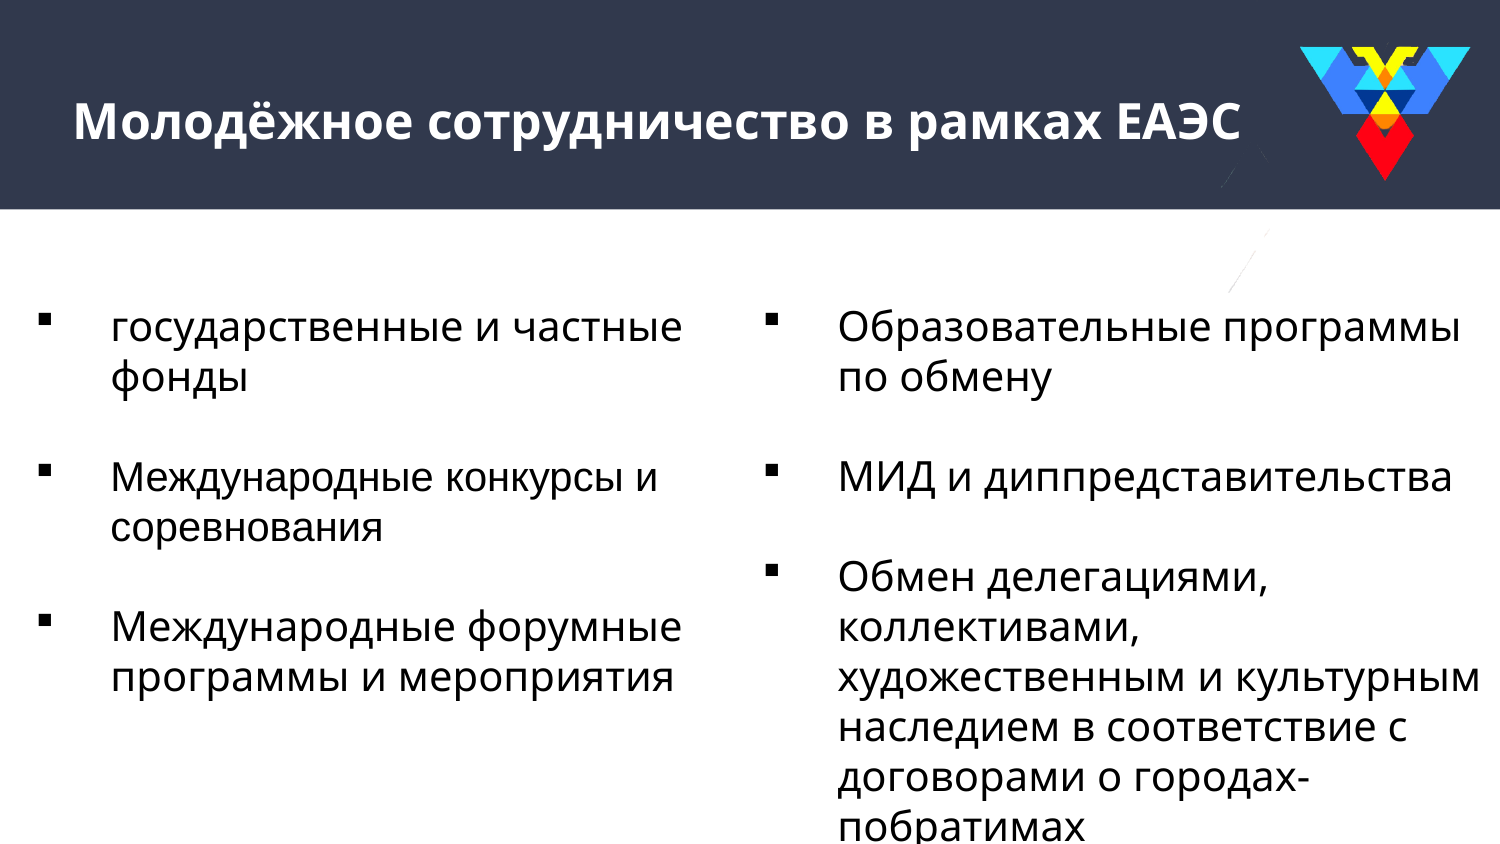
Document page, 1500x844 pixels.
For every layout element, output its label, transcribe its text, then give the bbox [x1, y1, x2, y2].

picture [1221, 0, 1500, 293]
title Молодёжное сотрудничество в рамках ЕАЭС [57, 74, 1216, 177]
text_box Образовательные программы по обмену МИД и диппредставительства Обмен делегациями, коллективами, художественным и культурным наследием в соответствие с договорами о городах-побратимах [747, 292, 1500, 829]
text_box государственные и частные фонды Международные конкурсы и соревнования Международные форумные программы и мероприятия [20, 292, 747, 809]
